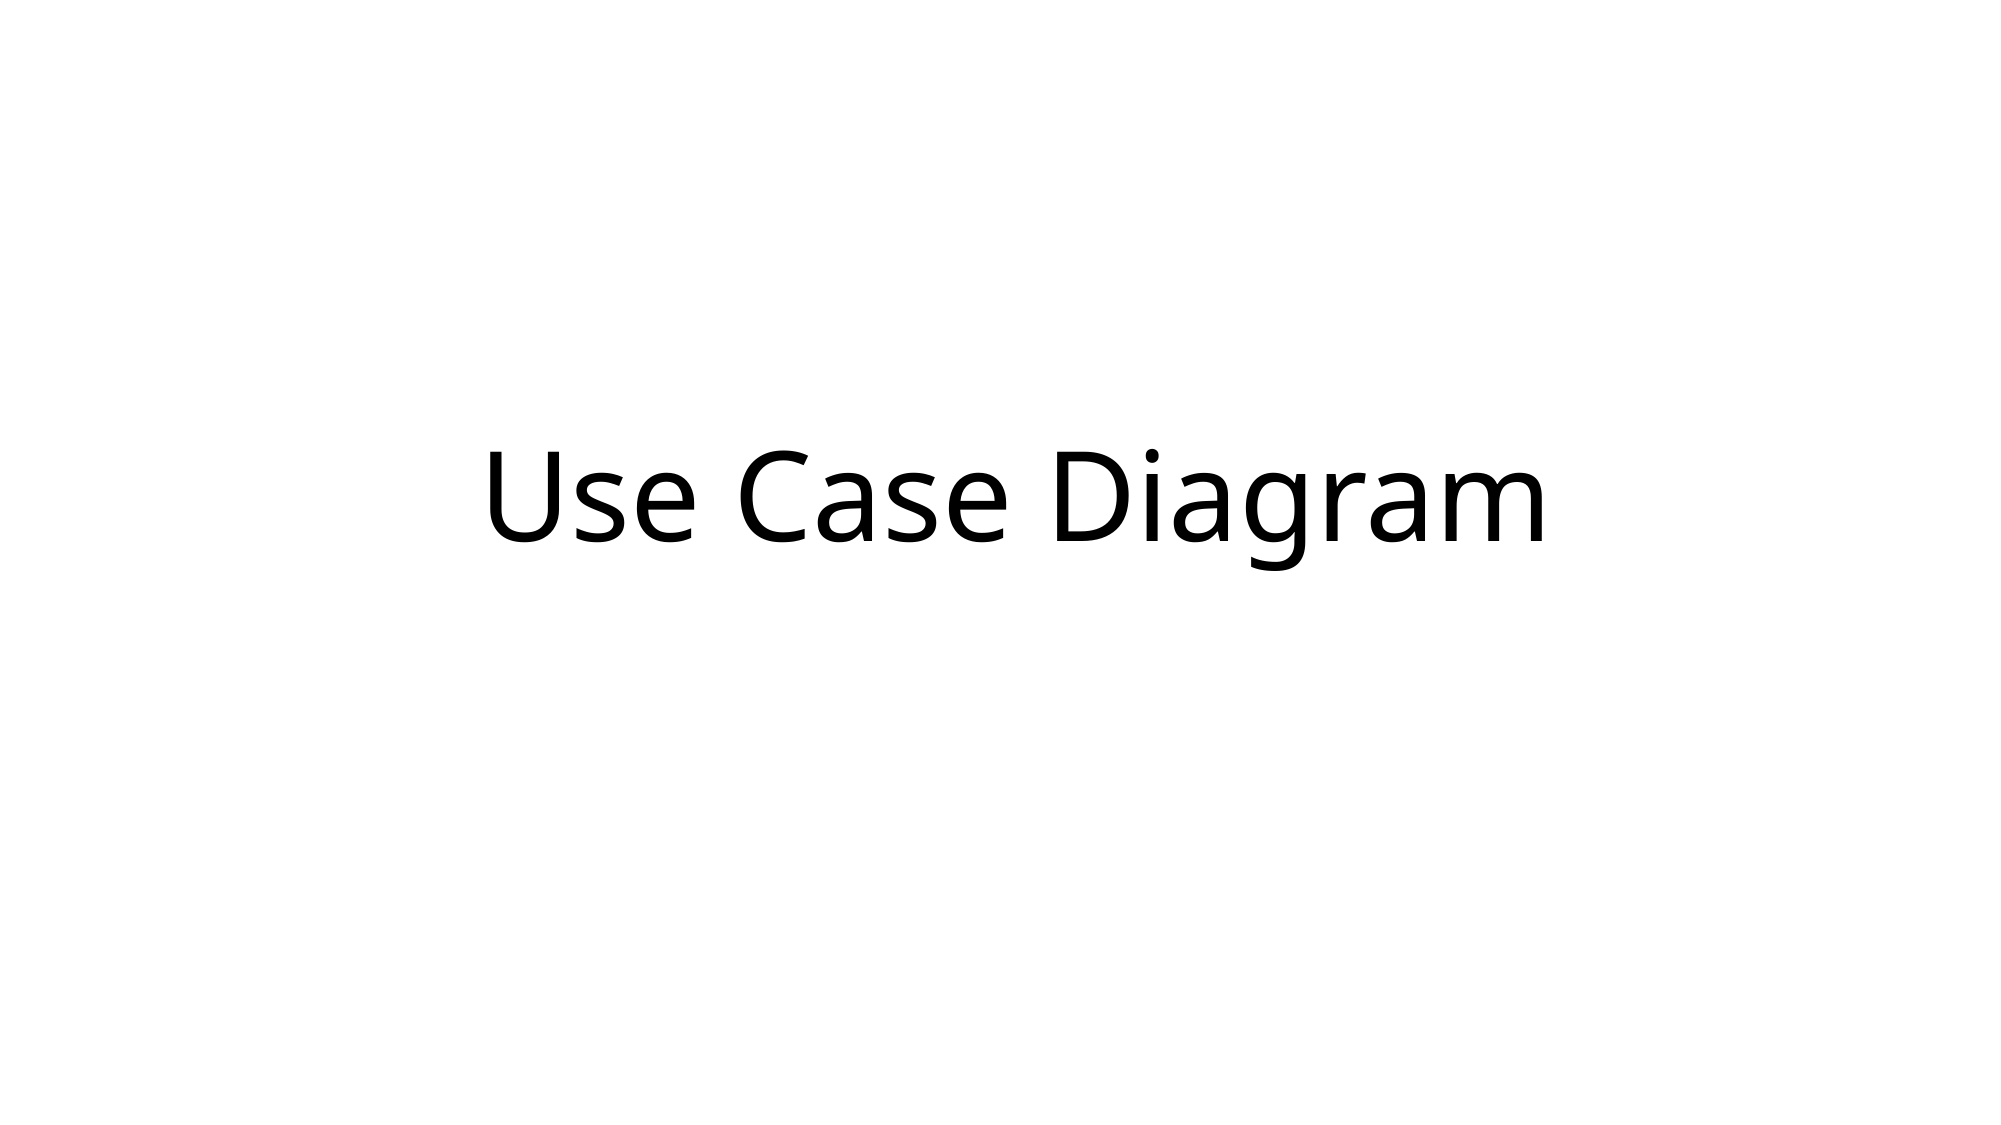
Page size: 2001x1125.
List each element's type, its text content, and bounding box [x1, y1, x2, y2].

title Use Case Diagram [249, 184, 1750, 576]
